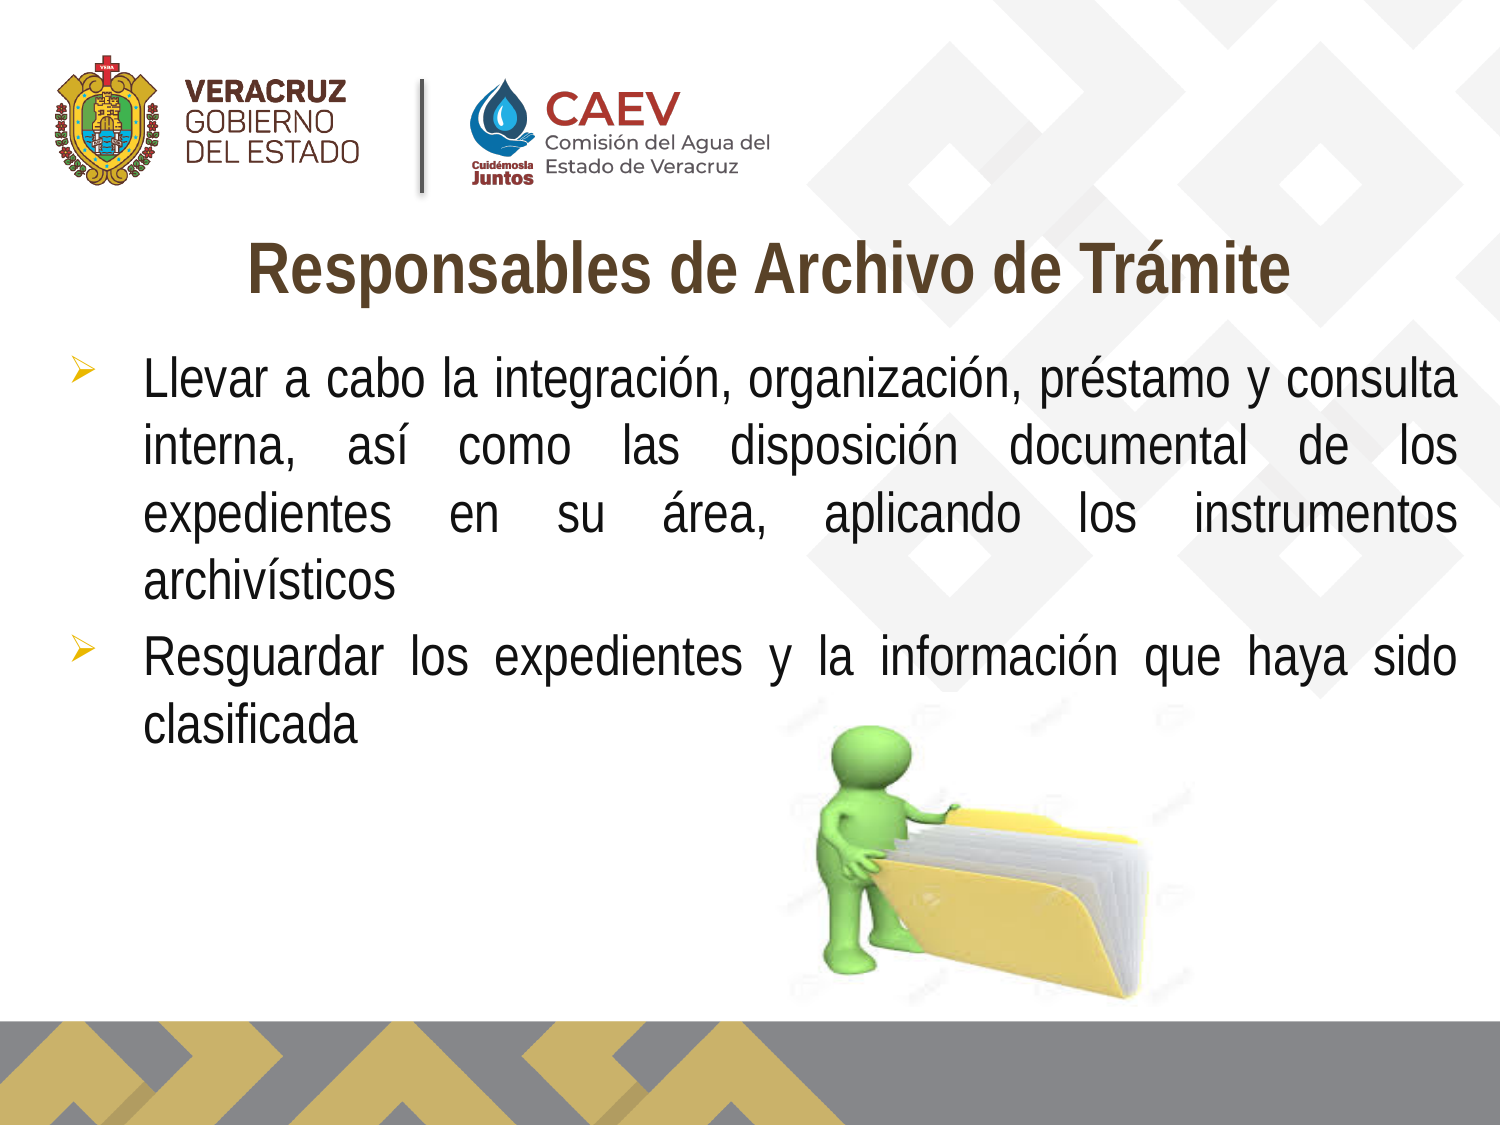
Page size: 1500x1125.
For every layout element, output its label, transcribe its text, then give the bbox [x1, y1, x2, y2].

text_box Llevar a cabo la integración, organización, préstamo y consulta interna, así como las disposición documental de los expedientes en su área, aplicando los instrumentos archivísticos Resguardar los expedientes y la información que haya sido clasificada [35, 333, 1475, 774]
picture [0, 0, 1500, 1125]
text_box Responsables de Archivo de Trámite [124, 213, 1427, 333]
